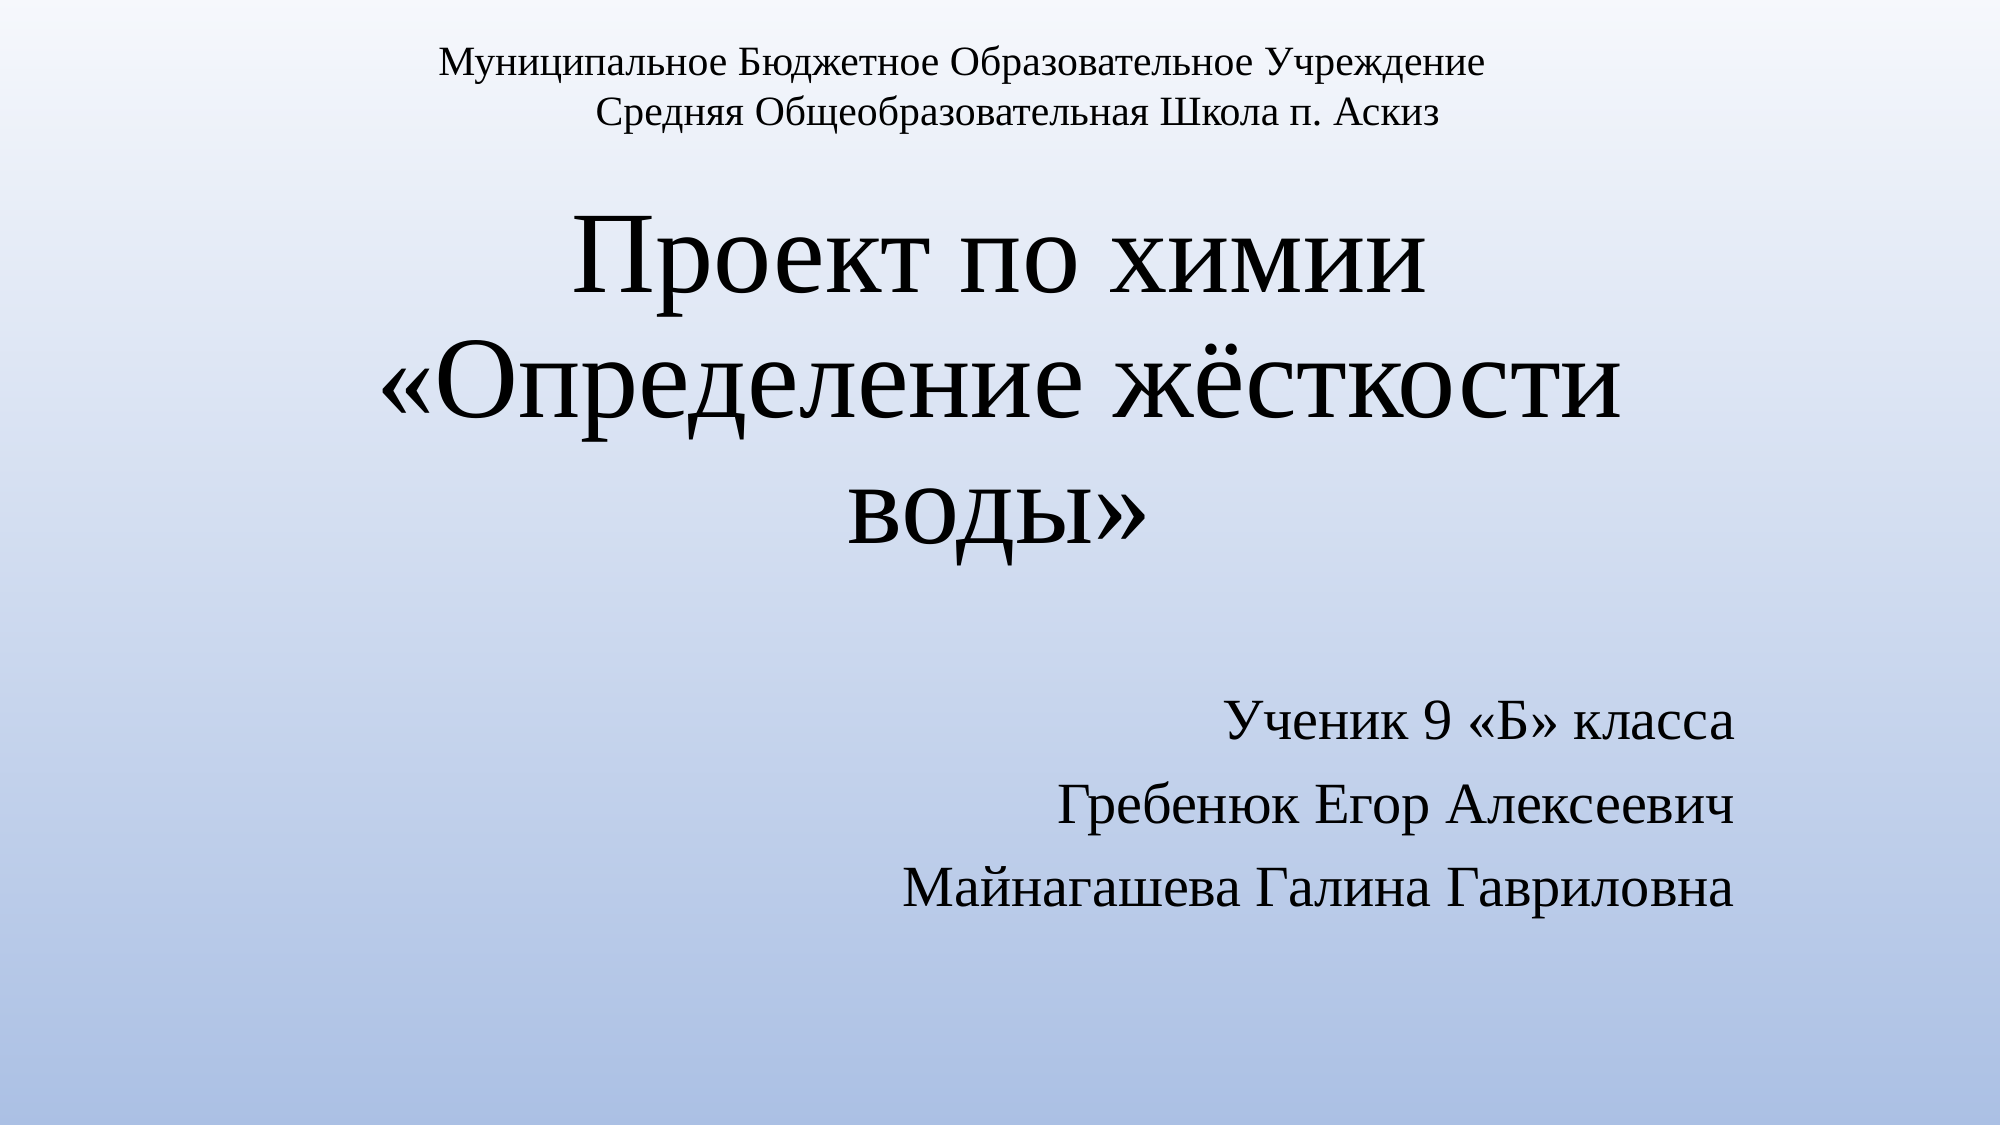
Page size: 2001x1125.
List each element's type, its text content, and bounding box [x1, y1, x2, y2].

title Проект по химии «Определение жёсткости воды» [249, 184, 1750, 576]
subtitle Ученик 9 «Б» класса Гребенюк Егор Алексеевич Майнагашева Галина Гавриловна [249, 590, 1750, 983]
text_box Муниципальное Бюджетное Образовательное Учреждение Средняя Общеобразовательная Школа п. Аскиз [423, 26, 1609, 142]
